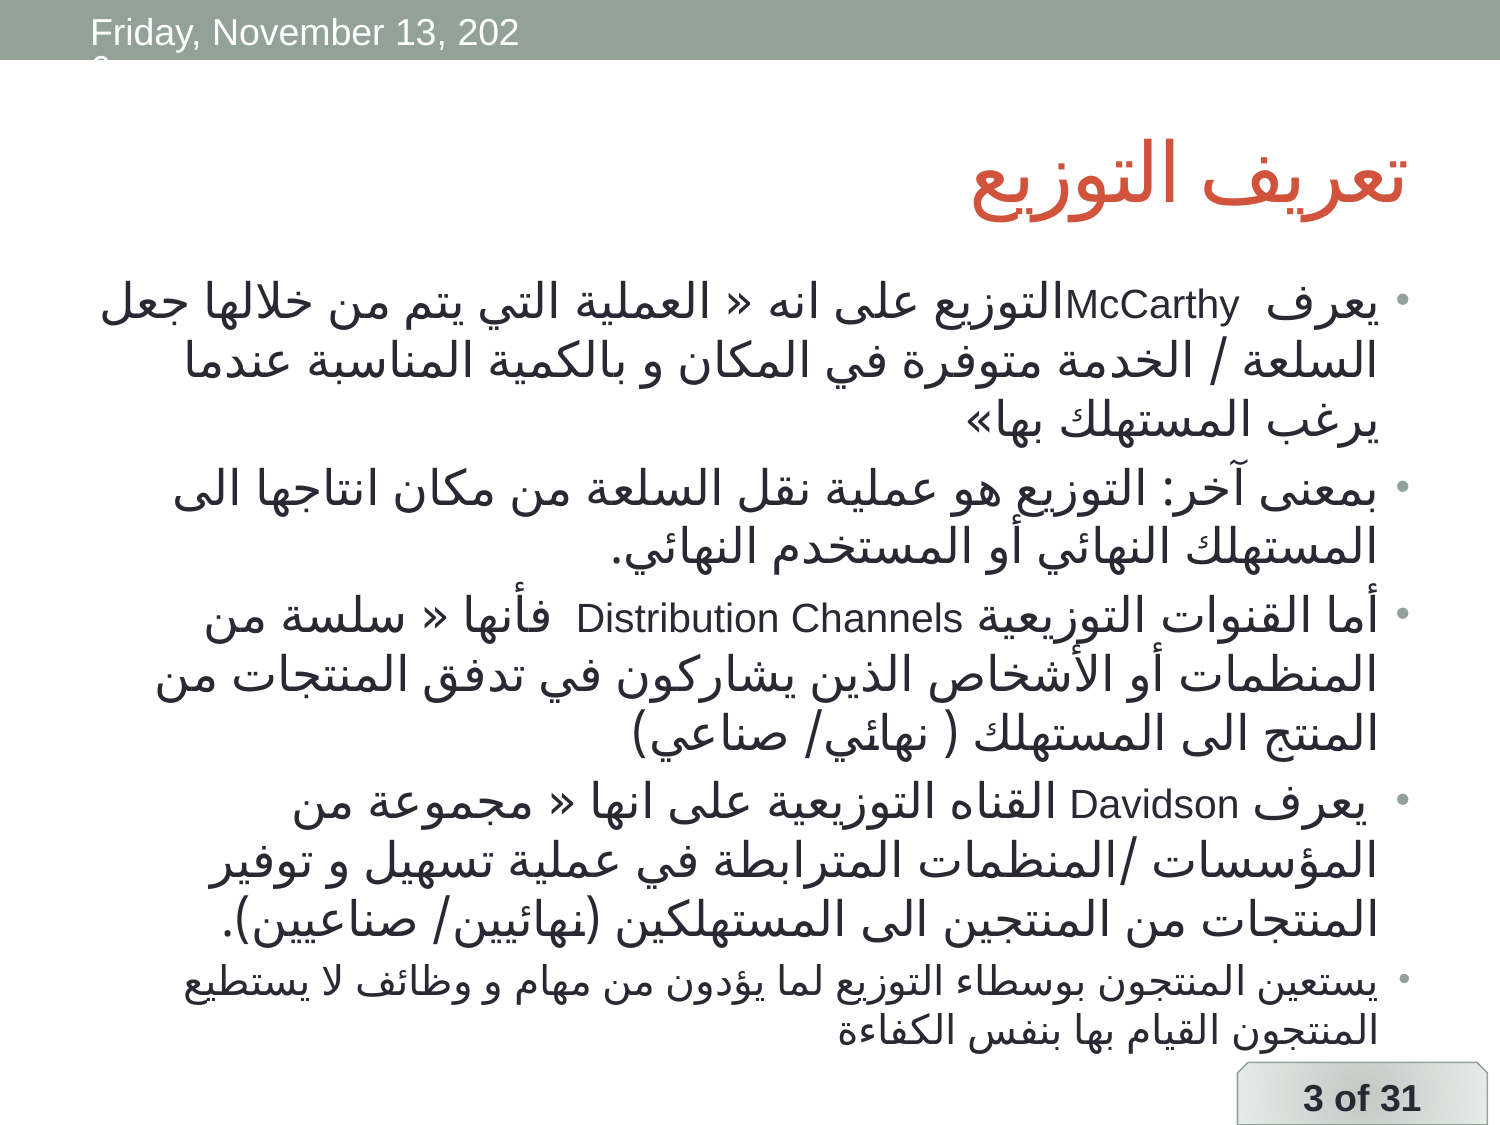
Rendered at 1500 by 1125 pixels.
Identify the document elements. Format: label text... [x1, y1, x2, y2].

title تعريف التوزيع [75, 87, 1425, 250]
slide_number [75, 3, 550, 57]
list يعرف McCarthyالتوزيع على انه « العملية التي يتم من خلالها جعل السلعة / الخدمة متوفرة في المكان و بالكمية المناسبة عندما يرغب المستهلك بها» بمعنى آخر: التوزيع هو عملية نقل السلعة من مكان انتاجها الى المستهلك النهائي أو المستخدم النهائي. أما القنوات التوزيعية Distribution Channels فأنها « سلسة من المنظمات أو الأشخاص الذين يشاركون في تدفق المنتجات من المنتج الى المستهلك ( نهائي/ صناعي) يعرف Davidson القناه التوزيعية على انها « مجموعة من المؤسسات /المنظمات المترابطة في عملية تسهيل و توفير المنتجات من المنتجين الى المستهلكين (نهائيين/ صناعيين). يستعين المنتجون بوسطاء التوزيع لما يؤدون من مهام و وظائف لا يستطيع المنتجون القيام بها بنفس الكفاءة [75, 262, 1425, 1063]
